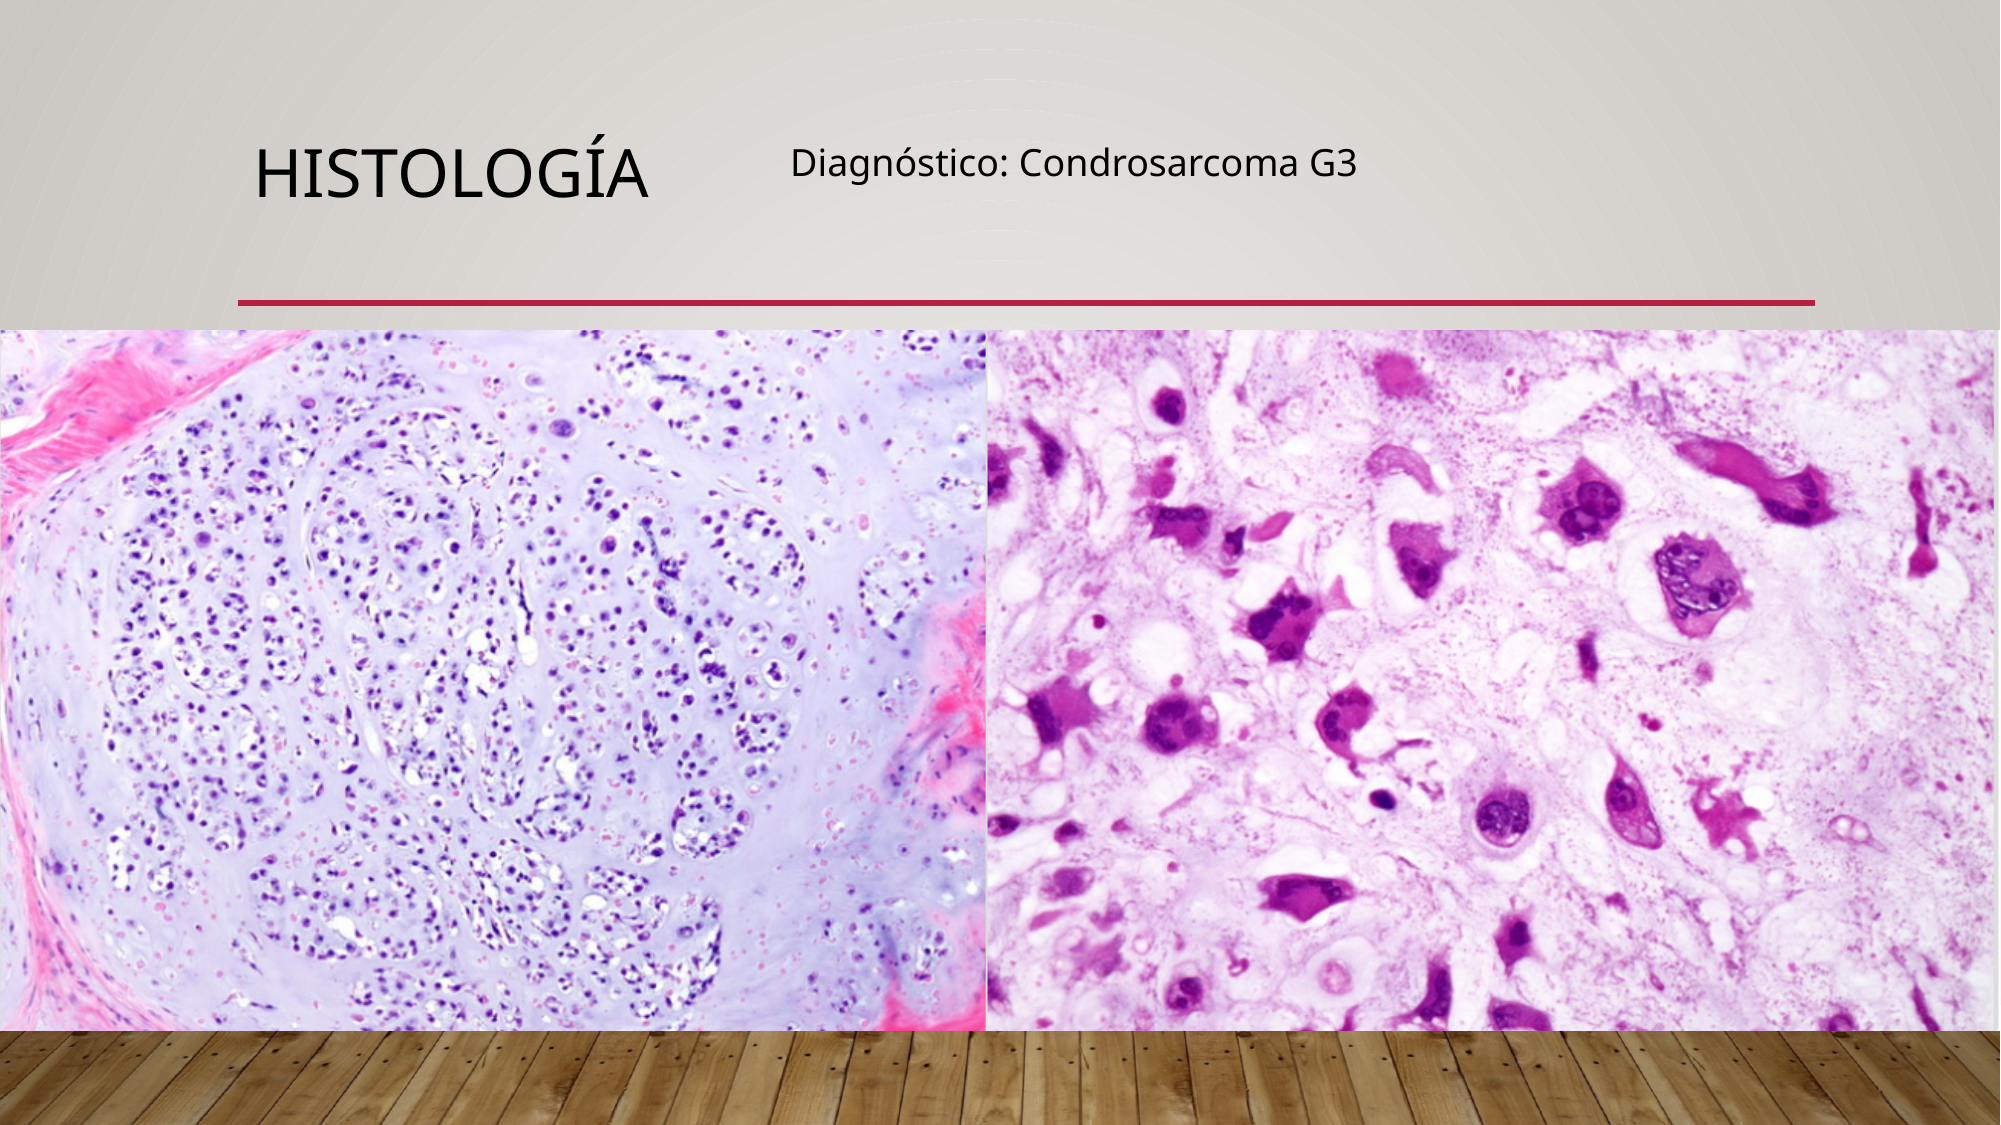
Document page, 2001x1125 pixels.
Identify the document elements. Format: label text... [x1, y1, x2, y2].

text_box Diagnóstico: Condrosarcoma G3 [775, 131, 1374, 192]
picture [0, 330, 2000, 1125]
title Histología [238, 131, 1814, 305]
